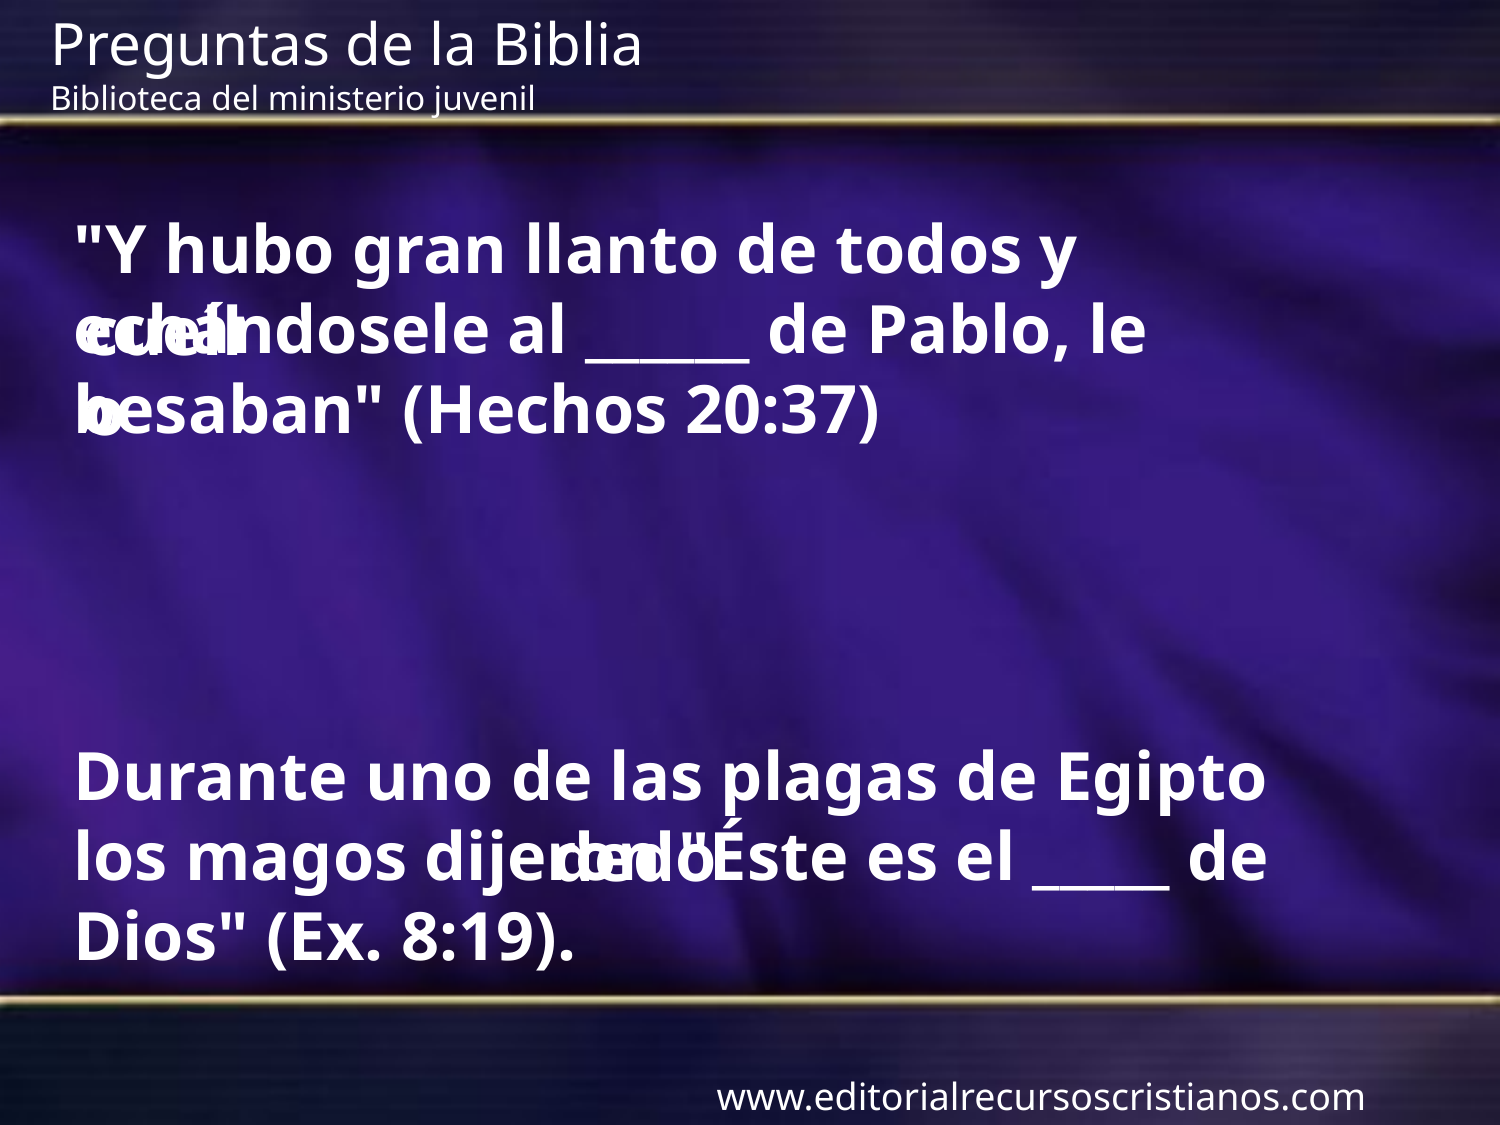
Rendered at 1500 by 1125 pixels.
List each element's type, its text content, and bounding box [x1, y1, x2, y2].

picture [0, 0, 1500, 1125]
footer www.editorialrecursoscristianos.com [583, 1065, 1500, 1125]
text_box "Y hubo gran llanto de todos y echándosele al ______ de Pablo, le besaban" (Hechos 20:37) [58, 199, 1453, 454]
text_box Preguntas de la Biblia Biblioteca del ministerio juvenil [35, 0, 1442, 125]
text_box dedo [537, 807, 784, 902]
text_box Durante uno de las plagas de Egipto los magos dijeron "Éste es el _____ de Dios" (Ex. 8:19). [58, 726, 1336, 982]
text_box cuello [70, 281, 282, 456]
